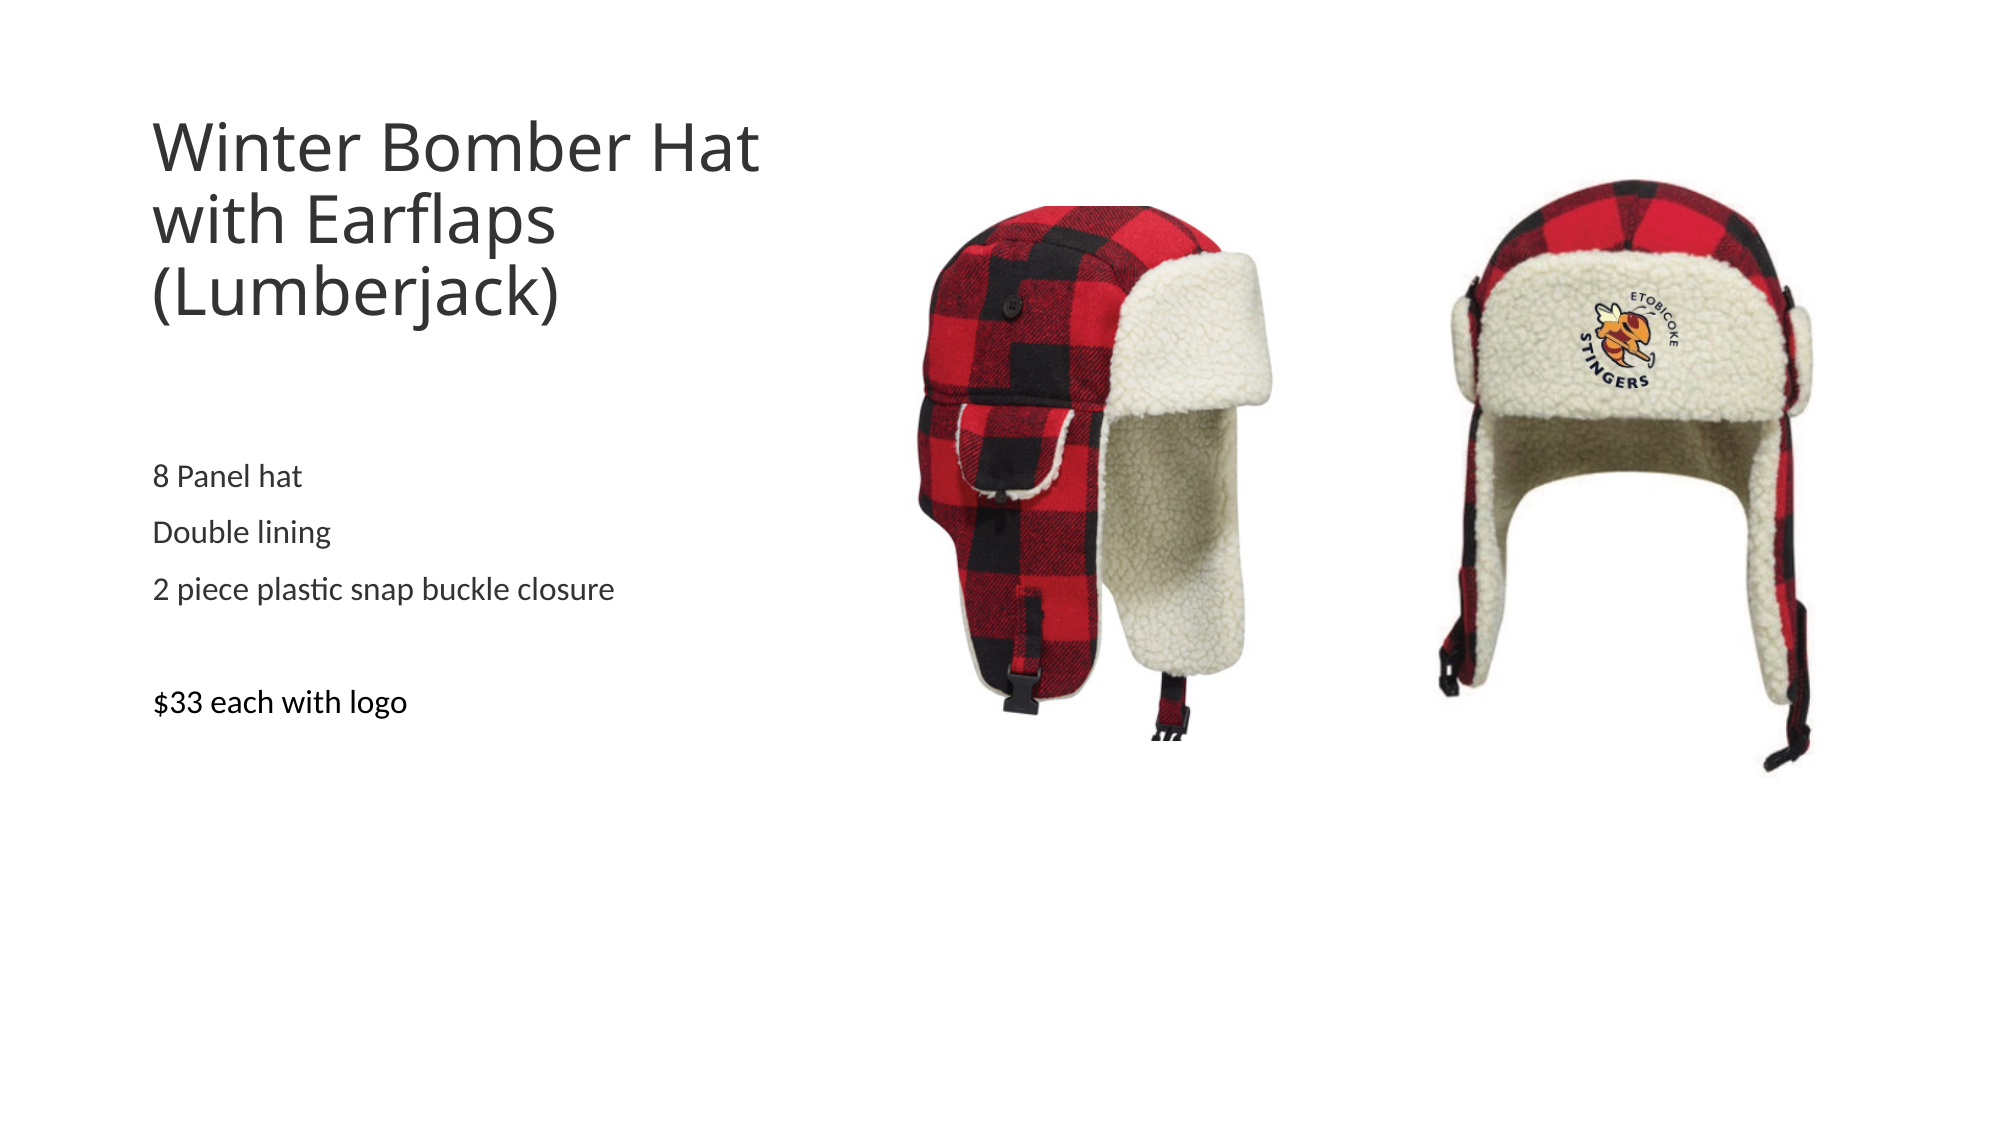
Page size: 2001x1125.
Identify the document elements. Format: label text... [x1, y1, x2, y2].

list 8 Panel hat Double lining 2 piece plastic snap buckle closure $33 each with logo [137, 337, 783, 963]
picture [782, 169, 1958, 778]
title Winter Bomber Hat with Earflaps (Lumberjack) [137, 75, 783, 337]
